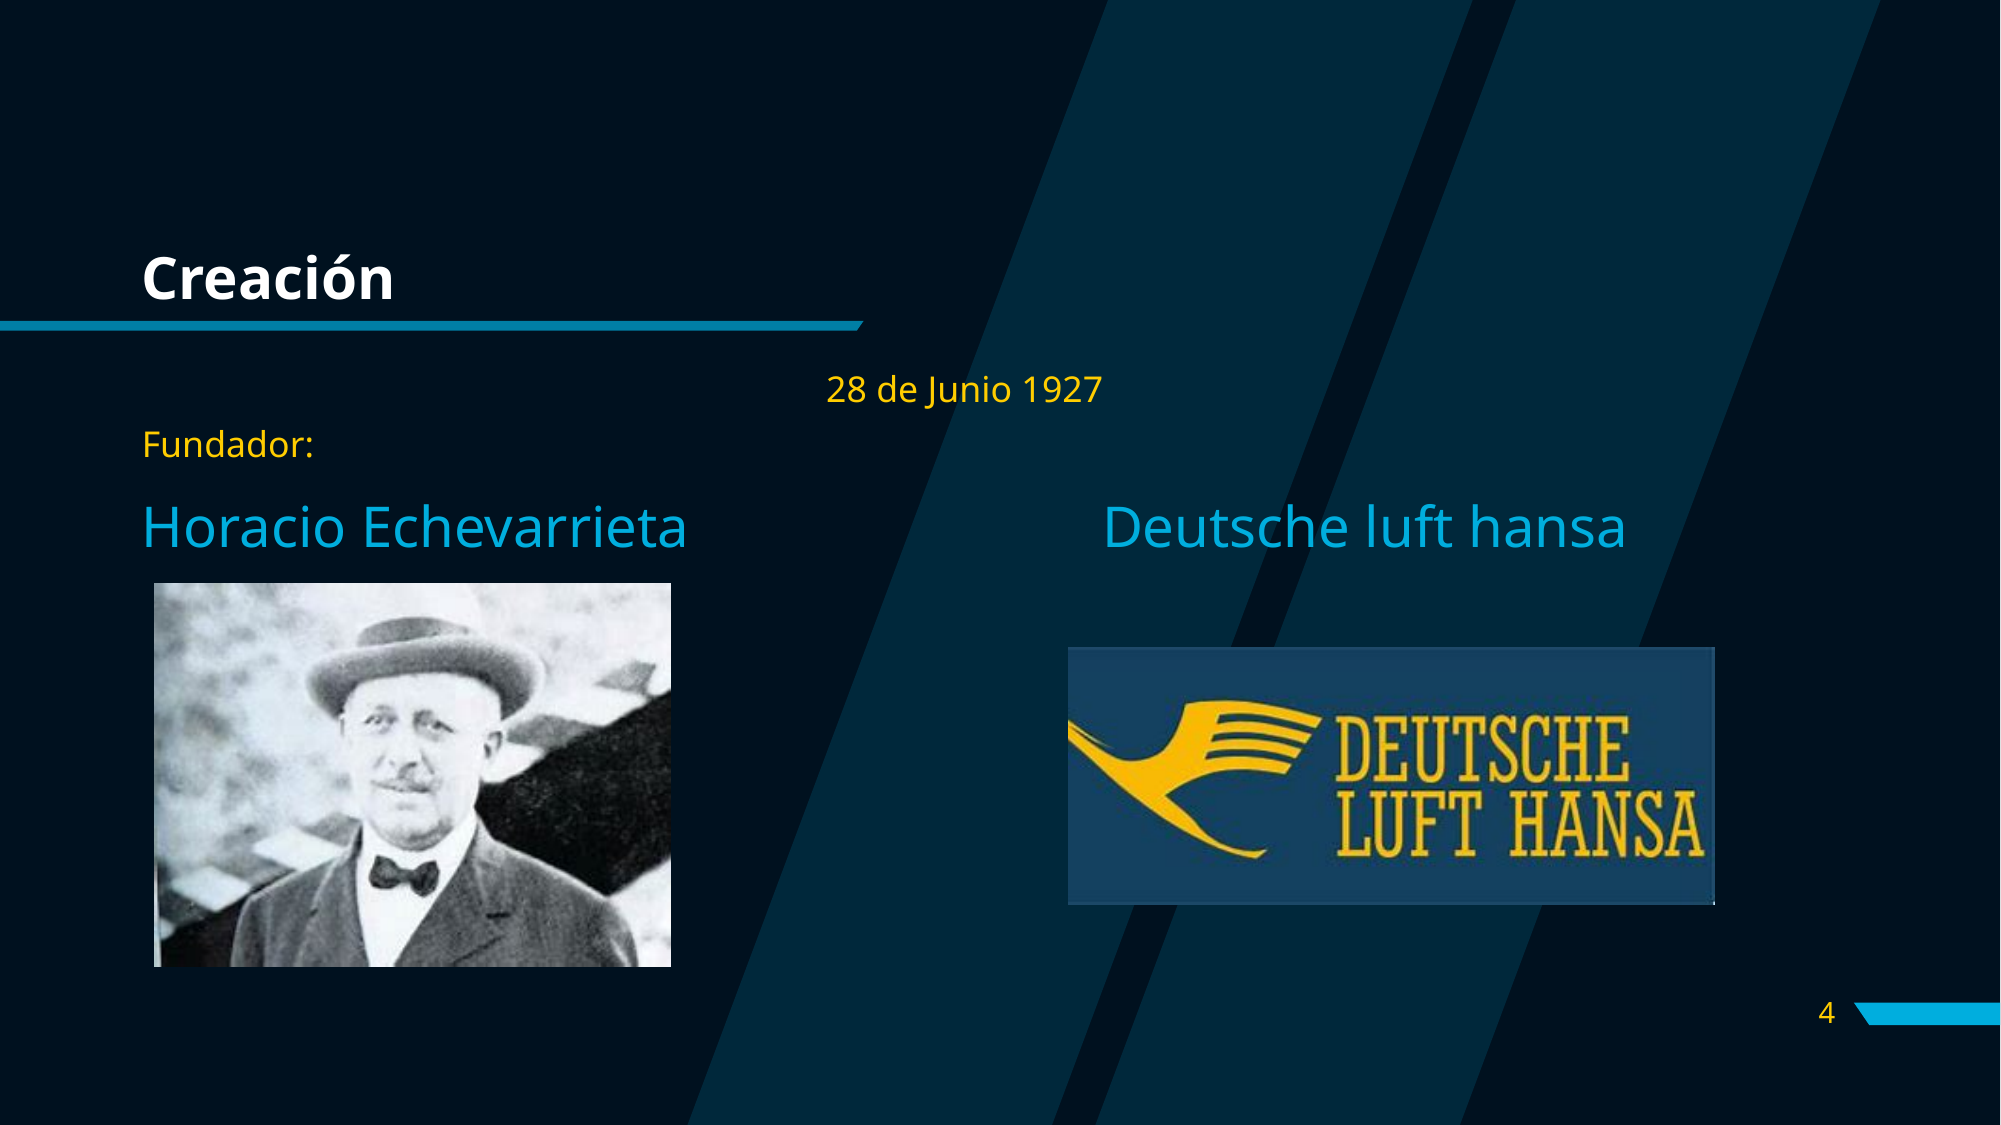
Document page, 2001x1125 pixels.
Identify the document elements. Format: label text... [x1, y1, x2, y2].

title Creación [126, 242, 957, 321]
list 28 de Junio 1927 Fundador: [126, 364, 1804, 474]
list Horacio Echevarrieta [126, 490, 844, 566]
picture [154, 583, 671, 967]
slide_number 4 [1760, 984, 1851, 1045]
picture [1069, 647, 1715, 905]
list Deutsche luft hansa [1087, 490, 1804, 566]
